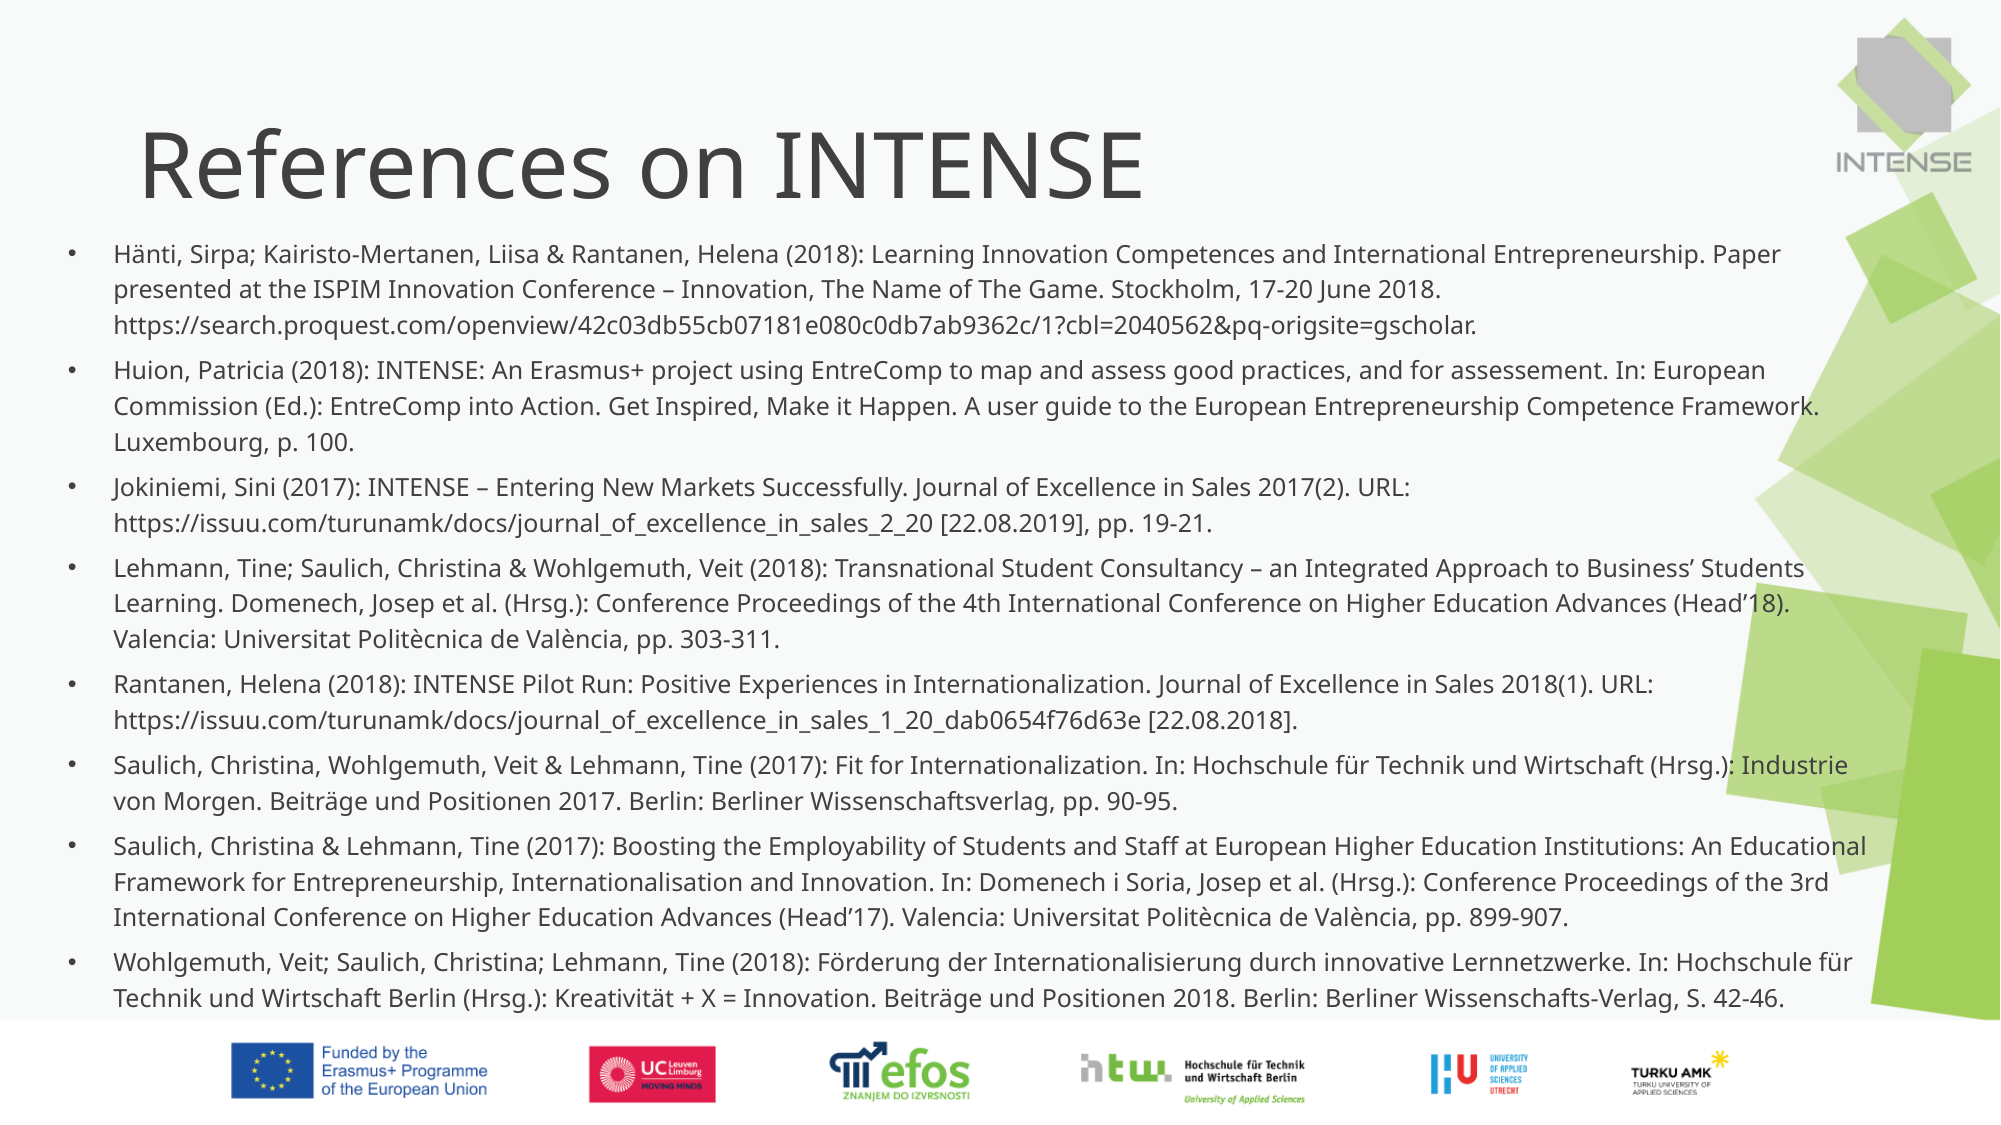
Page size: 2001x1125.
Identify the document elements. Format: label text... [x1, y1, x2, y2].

subtitle Hänti, Sirpa; Kairisto-Mertanen, Liisa & Rantanen, Helena (2018): Learning Innovation Competences and International Entrepreneurship. Paper presented at the ISPIM Innovation Conference – Innovation, The Name of The Game. Stockholm, 17-20 June 2018. https://search.proquest.com/openview/42c03db55cb07181e080c0db7ab9362c/1?cbl=2040562&pq-origsite=gscholar. Huion, Patricia (2018): INTENSE: An Erasmus+ project using EntreComp to map and assess good practices, and for assessement. In: European Commission (Ed.): EntreComp into Action. Get Inspired, Make it Happen. A user guide to the European Entrepreneurship Competence Framework. Luxembourg, p. 100. Jokiniemi, Sini (2017): INTENSE – Entering New Markets Successfully. Journal of Excellence in Sales 2017(2). URL: https://issuu.com/turunamk/docs/journal_of_excellence_in_sales_2_20 [22.08.2019], pp. 19-21. Lehmann, Tine; Saulich, Christina & Wohlgemuth, Veit (2018): Transnational Student Consultancy – an Integrated Approach to Business’ Students Learning. Domenech, Josep et al. (Hrsg.): Conference Proceedings of the 4th International Conference on Higher Education Advances (Head’18). Valencia: Universitat Politècnica de València, pp. 303-311. Rantanen, Helena (2018): INTENSE Pilot Run: Positive Experiences in Internationalization. Journal of Excellence in Sales 2018(1). URL: https://issuu.com/turunamk/docs/journal_of_excellence_in_sales_1_20_dab0654f76d63e [22.08.2018]. Saulich, Christina, Wohlgemuth, Veit & Lehmann, Tine (2017): Fit for Internationalization. In: Hochschule für Technik und Wirtschaft (Hrsg.): Industrie von Morgen. Beiträge und Positionen 2017. Berlin: Berliner Wissenschaftsverlag, pp. 90-95. Saulich, Christina & Lehmann, Tine (2017): Boosting the Employability of Students and Staff at European Higher Education Institutions: An Educational Framework for Entrepreneurship, Internationalisation and Innovation. In: Domenech i Soria, Josep et al. (Hrsg.): Conference Proceedings of the 3rd International Conference on Higher Education Advances (Head’17). Valencia: Universitat Politècnica de València, pp. 899-907. Wohlgemuth, Veit; Saulich, Christina; Lehmann, Tine (2018): Förderung der Internationalisierung durch innovative Lernnetzwerke. In: Hochschule für Technik und Wirtschaft Berlin (Hrsg.): Kreativität + X = Innovation. Beiträge und Positionen 2018. Berlin: Berliner Wissenschafts-Verlag, S. 42-46. [67, 232, 1897, 1014]
title References on INTENSE [137, 59, 1863, 232]
picture [0, 0, 2000, 1125]
